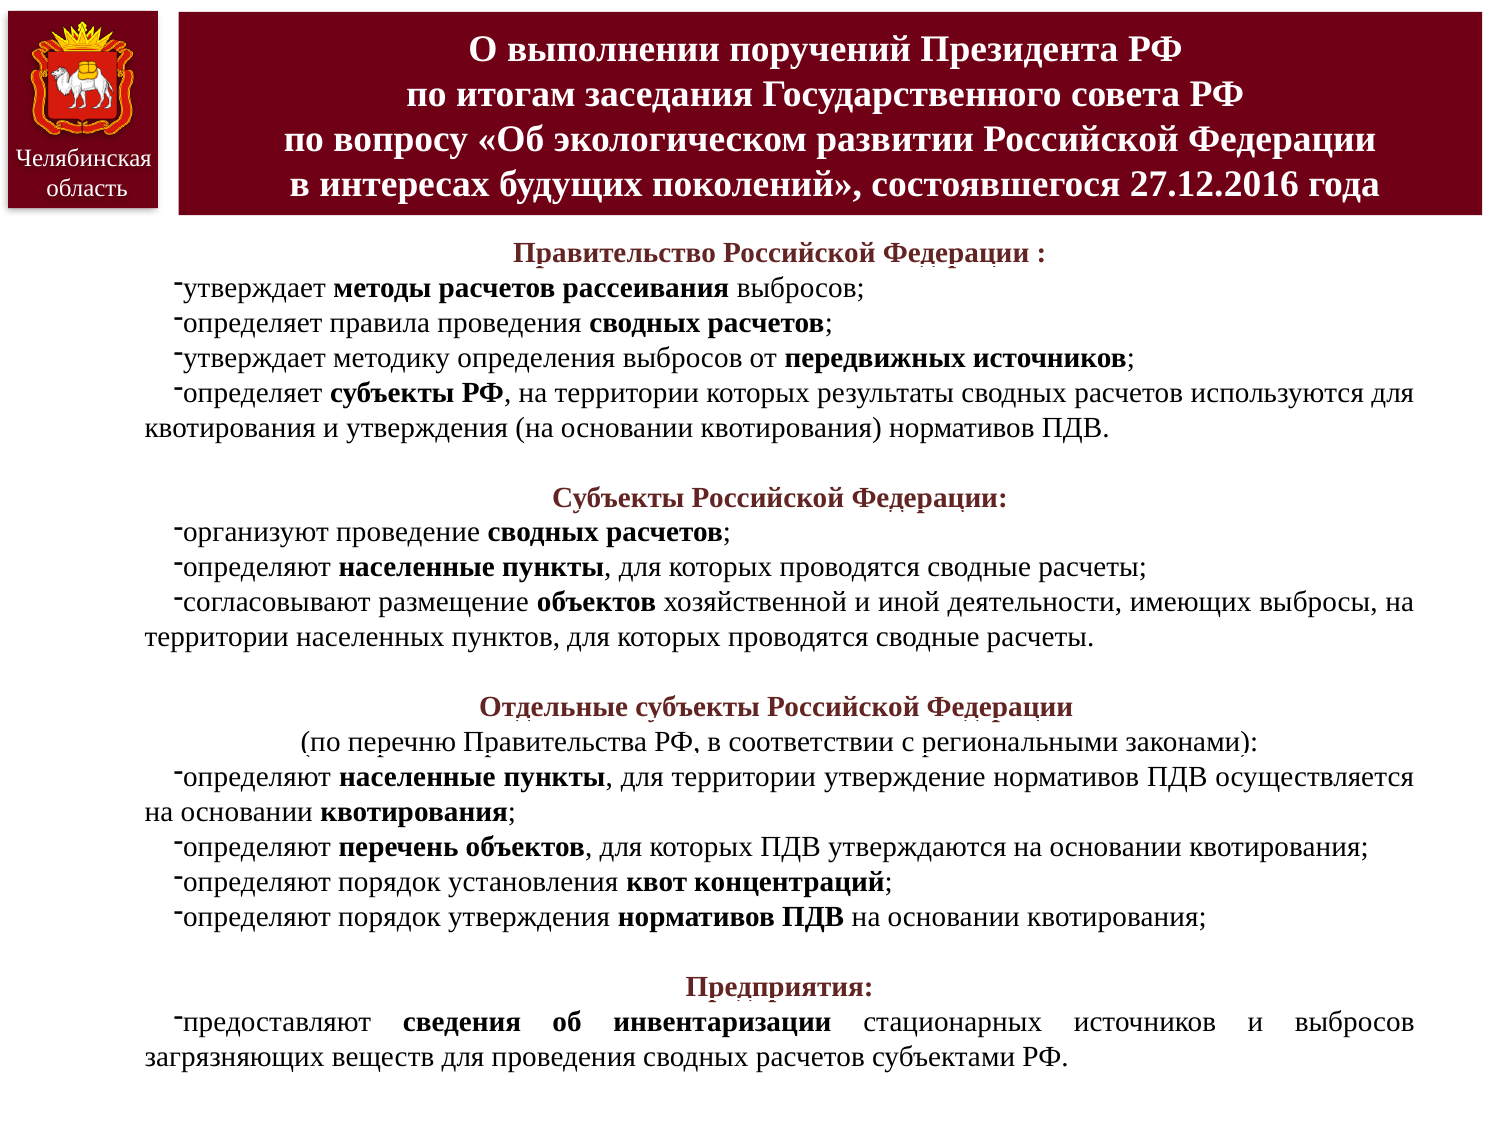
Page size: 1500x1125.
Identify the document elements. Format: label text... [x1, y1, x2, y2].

text_box Правительство Российской Федерации : утверждает методы расчетов рассеивания выбросов; определяет правила проведения сводных расчетов; утверждает методику определения выбросов от передвижных источников; определяет субъекты РФ, на территории которых результаты сводных расчетов используются для квотирования и утверждения (на основании квотирования) нормативов ПДВ. Субъекты Российской Федерации: организуют проведение сводных расчетов; определяют населенные пункты, для которых проводятся сводные расчеты; согласовывают размещение объектов хозяйственной и иной деятельности, имеющих выбросы, на территории населенных пунктов, для которых проводятся сводные расчеты. Отдельные субъекты Российской Федерации (по перечню Правительства РФ, в соответствии с региональными законами): определяют населенные пункты, для территории утверждение нормативов ПДВ осуществляется на основании квотирования; определяют перечень объектов, для которых ПДВ утверждаются на основании квотирования; определяют порядок установления квот концентраций; определяют порядок утверждения нормативов ПДВ на основании квотирования; Предприятия: предоставляют сведения об инвентаризации стационарных источников и выбросов загрязняющих веществ для проведения сводных расчетов субъектами РФ. [129, 225, 1430, 1102]
text_box Челябинская область [1, 134, 174, 209]
text_box [6, 9, 160, 133]
picture [30, 21, 134, 135]
text_box О выполнении поручений Президента РФ по итогам заседания Государственного совета РФ по вопросу «Об экологическом развитии Российской Федерации в интересах будущих поколений», состоявшегося 27.12.2016 года [178, 11, 1483, 216]
